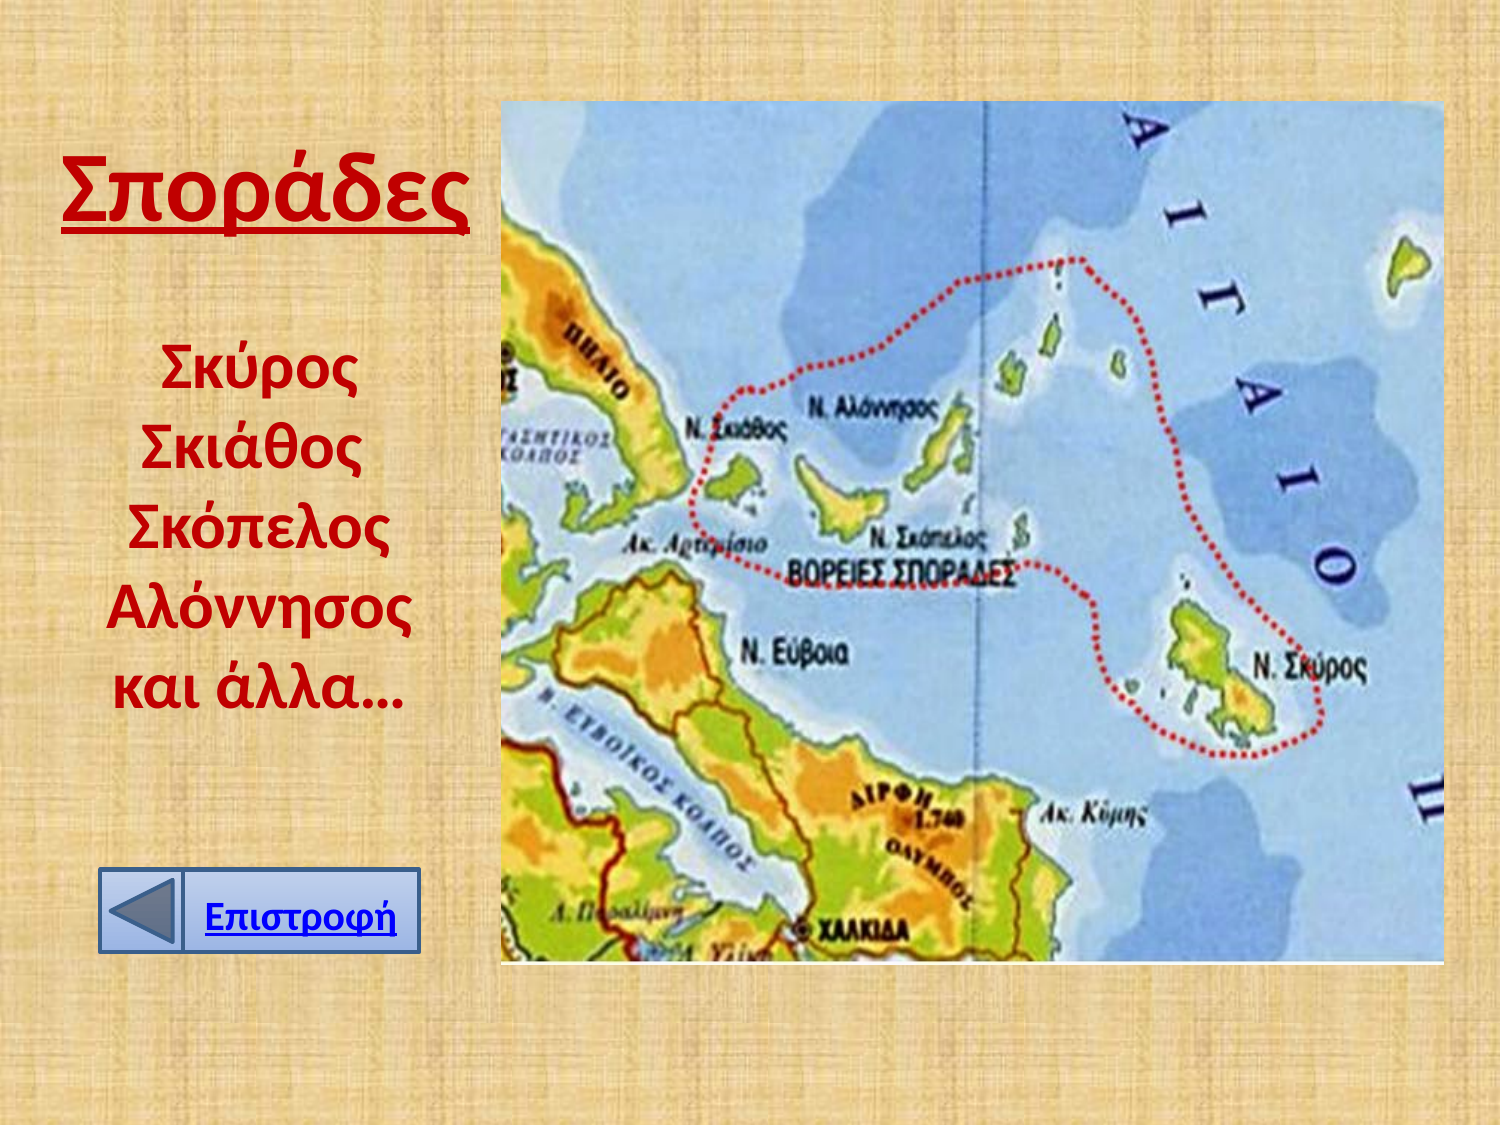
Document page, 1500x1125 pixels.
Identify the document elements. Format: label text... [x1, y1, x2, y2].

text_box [100, 869, 420, 953]
text_box Σποράδες [41, 113, 491, 249]
text_box Σκύρος Σκιάθος Σκόπελος Αλόννησος και άλλα… [17, 314, 496, 774]
picture [0, 0, 1500, 1125]
